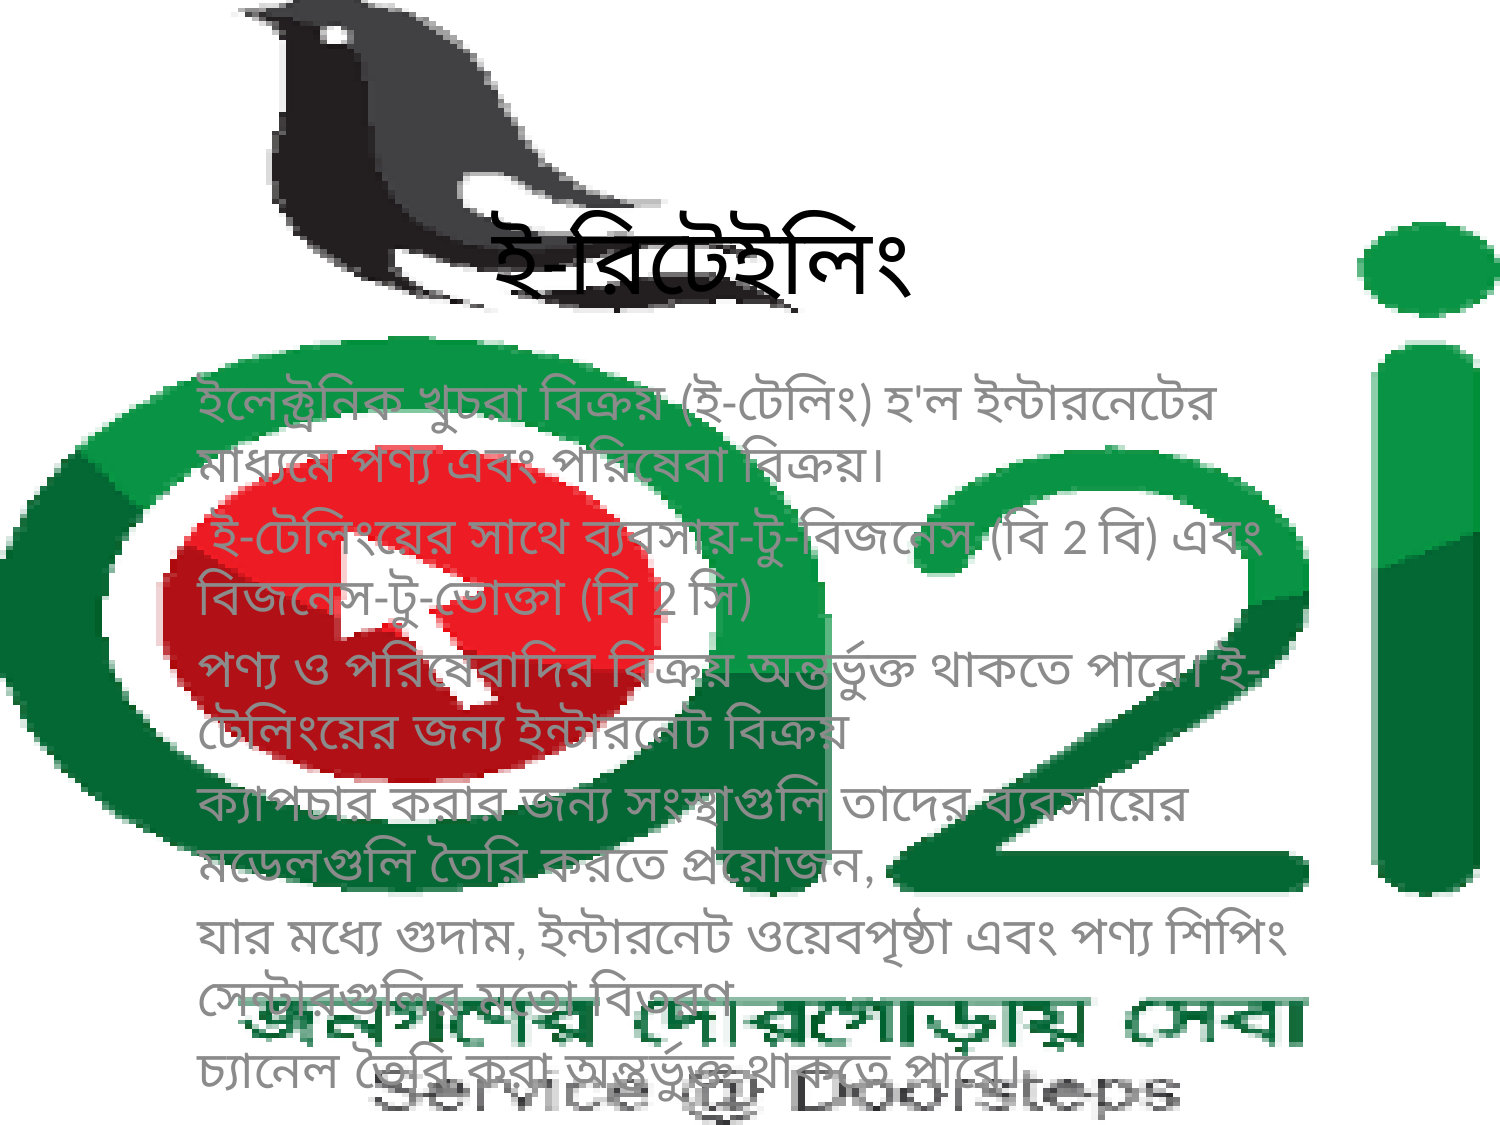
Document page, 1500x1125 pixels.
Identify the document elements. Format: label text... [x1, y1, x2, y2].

picture [0, 0, 1500, 1125]
subtitle ইলেক্ট্রনিক খুচরা বিক্রয় (ই-টেলিং) হ'ল ইন্টারনেটের মাধ্যমে পণ্য এবং পরিষেবা বিক্রয়। ই-টেলিংয়ের সাথে ব্যবসায়-টু-বিজনেস (বি 2 বি) এবং বিজনেস-টু-ভোক্তা (বি 2 সি) পণ্য ও পরিষেবাদির বিক্রয় অন্তর্ভুক্ত থাকতে পারে। ই-টেলিংয়ের জন্য ইন্টারনেট বিক্রয় ক্যাপচার করার জন্য সংস্থাগুলি তাদের ব্যবসায়ের মডেলগুলি তৈরি করতে প্রয়োজন, যার মধ্যে গুদাম, ইন্টারনেট ওয়েবপৃষ্ঠা এবং পণ্য শিপিং সেন্টারগুলির মতো বিতরণ চ্যানেল তৈরি করা অন্তর্ভুক্ত থাকতে পারে। [183, 361, 1317, 1125]
title ই-রিটেইলিং [64, 137, 1340, 379]
